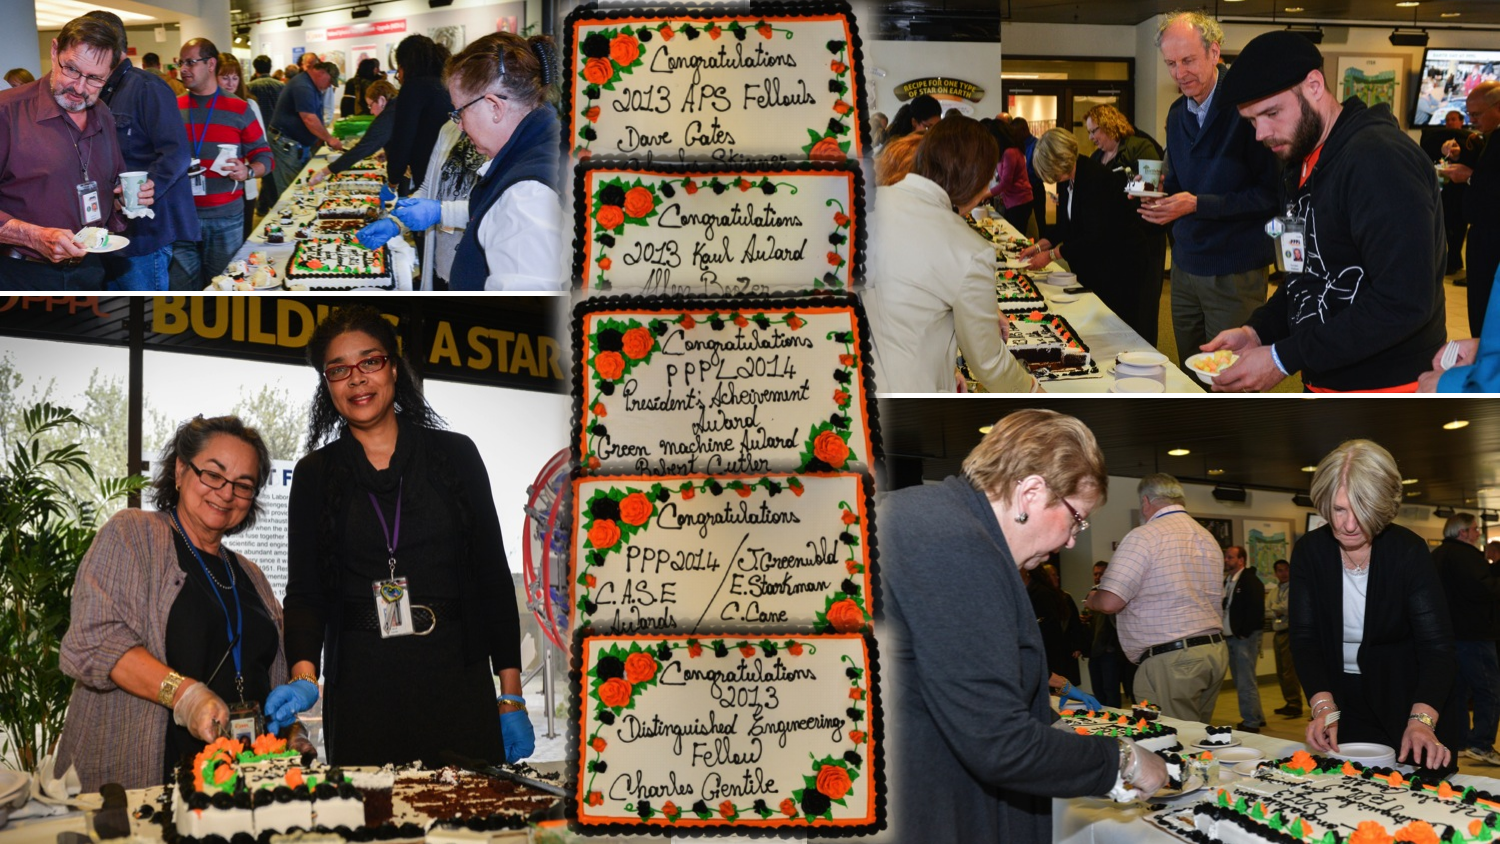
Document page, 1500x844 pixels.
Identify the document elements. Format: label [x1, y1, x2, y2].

picture [914, 0, 1500, 844]
text_box [539, 0, 914, 844]
picture [0, 0, 539, 844]
